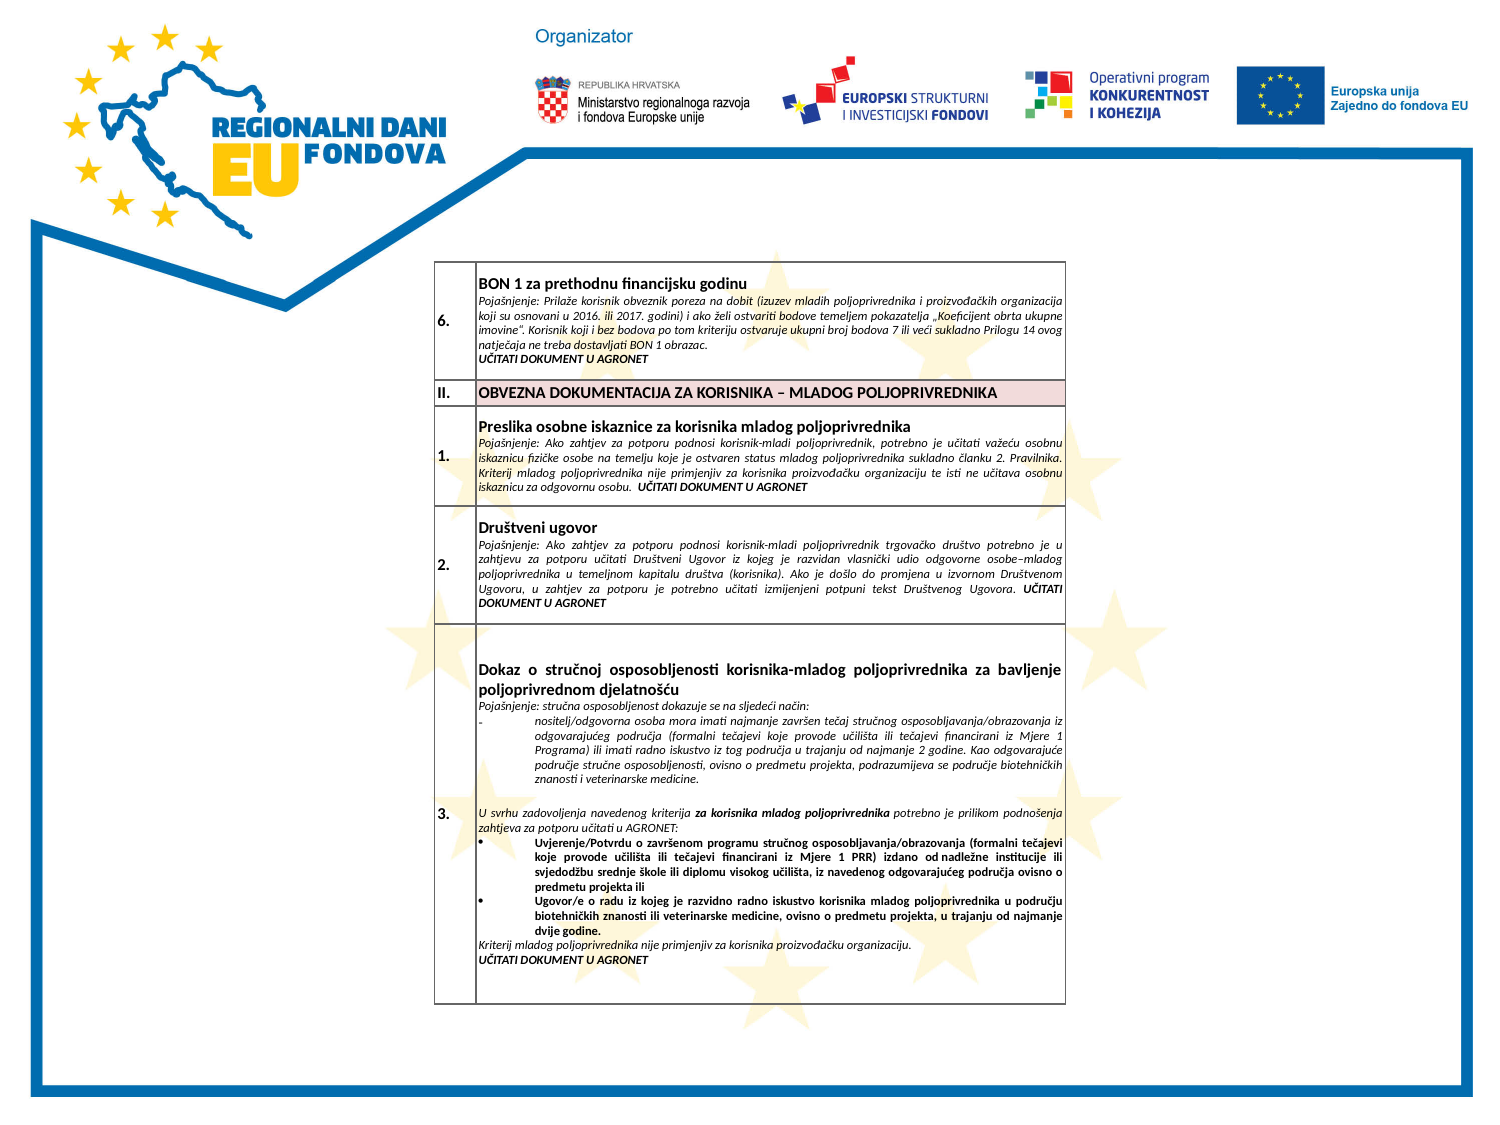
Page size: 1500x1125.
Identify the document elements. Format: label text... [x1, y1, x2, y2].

table_cell Društveni ugovor Pojašnjenje: Ako zahtjev za potporu podnosi korisnik-mladi poljoprivrednik trgovačko društvo potrebno je u zahtjevu za potporu učitati Društveni Ugovor iz kojeg je razvidan vlasnički udio odgovorne osobe–mladog poljoprivrednika u temeljnom kapitalu društva (korisnika). Ako je došlo do promjena u izvornom Društvenom Ugovoru, u zahtjev za potporu je potrebno učitati izmijenjeni potpuni tekst Društvenog Ugovora. UČITATI DOKUMENT U AGRONET [477, 507, 1065, 623]
table_cell II. [435, 381, 475, 405]
table_cell Dokaz o stručnoj osposobljenosti korisnika-mladog poljoprivrednika za bavljenje poljoprivrednom djelatnošću Pojašnjenje: stručna osposobljenost dokazuje se na sljedeći način: nositelj/odgovorna osoba mora imati najmanje završen tečaj stručnog osposobljavanja/obrazovanja iz odgovarajućeg područja (formalni tečajevi koje provode učilišta ili tečajevi financirani iz Mjere 1 Programa) ili imati radno iskustvo iz tog područja u trajanju od najmanje 2 godine. Kao odgovarajuće područje stručne osposobljenosti, ovisno o predmetu projekta, podrazumijeva se područje biotehničkih znanosti i veterinarske medicine. U svrhu zadovoljenja navedenog kriterija za korisnika mladog poljoprivrednika potrebno je prilikom podnošenja zahtjeva za potporu učitati u AGRONET: Uvjerenje/Potvrdu o završenom programu stručnog osposobljavanja/obrazovanja (formalni tečajevi koje provode učilišta ili tečajevi financirani iz Mjere 1 PRR) izdano od nadležne institucije ili svjedodžbu srednje škole ili diplomu visokog učilišta, iz navedenog odgovarajućeg područja ovisno o predmetu projekta ili Ugovor/e o radu iz kojeg je razvidno radno iskustvo korisnika mladog poljoprivrednika u području biotehničkih znanosti ili veterinarske medicine, ovisno o predmetu projekta, u trajanju od najmanje dvije godine. Kriterij mladog poljoprivrednika nije primjenjiv za korisnika proizvođačku organizaciju. UČITATI DOKUMENT U AGRONET [477, 625, 1065, 1003]
table_cell 1. [435, 407, 475, 505]
table_cell Preslika osobne iskaznice za korisnika mladog poljoprivrednika Pojašnjenje: Ako zahtjev za potporu podnosi korisnik-mladi poljoprivrednik, potrebno je učitati važeću osobnu iskaznicu fizičke osobe na temelju koje je ostvaren status mladog poljoprivrednika sukladno članku 2. Pravilnika. Kriterij mladog poljoprivrednika nije primjenjiv za korisnika proizvođačku organizaciju te isti ne učitava osobnu iskaznicu za odgovornu osobu. UČITATI DOKUMENT U AGRONET [477, 407, 1065, 505]
table_cell OBVEZNA DOKUMENTACIJA ZA KORISNIKA – MLADOG POLJOPRIVREDNIKA [477, 381, 1065, 405]
picture [0, 0, 1500, 1125]
table_cell 3. [435, 625, 475, 1003]
table_header BON 1 za prethodnu financijsku godinu Pojašnjenje: Prilaže korisnik obveznik poreza na dobit (izuzev mladih poljoprivrednika i proizvođačkih organizacija koji su osnovani u 2016. ili 2017. godini) i ako želi ostvariti bodove temeljem pokazatelja „Koeficijent obrta ukupne imovine“. Korisnik koji i bez bodova po tom kriteriju ostvaruje ukupni broj bodova 7 ili veći sukladno Prilogu 14 ovog natječaja ne treba dostavljati BON 1 obrazac. UČITATI DOKUMENT U AGRONET [477, 263, 1065, 379]
table_header 6. [435, 263, 475, 379]
table_cell 2. [435, 507, 475, 623]
